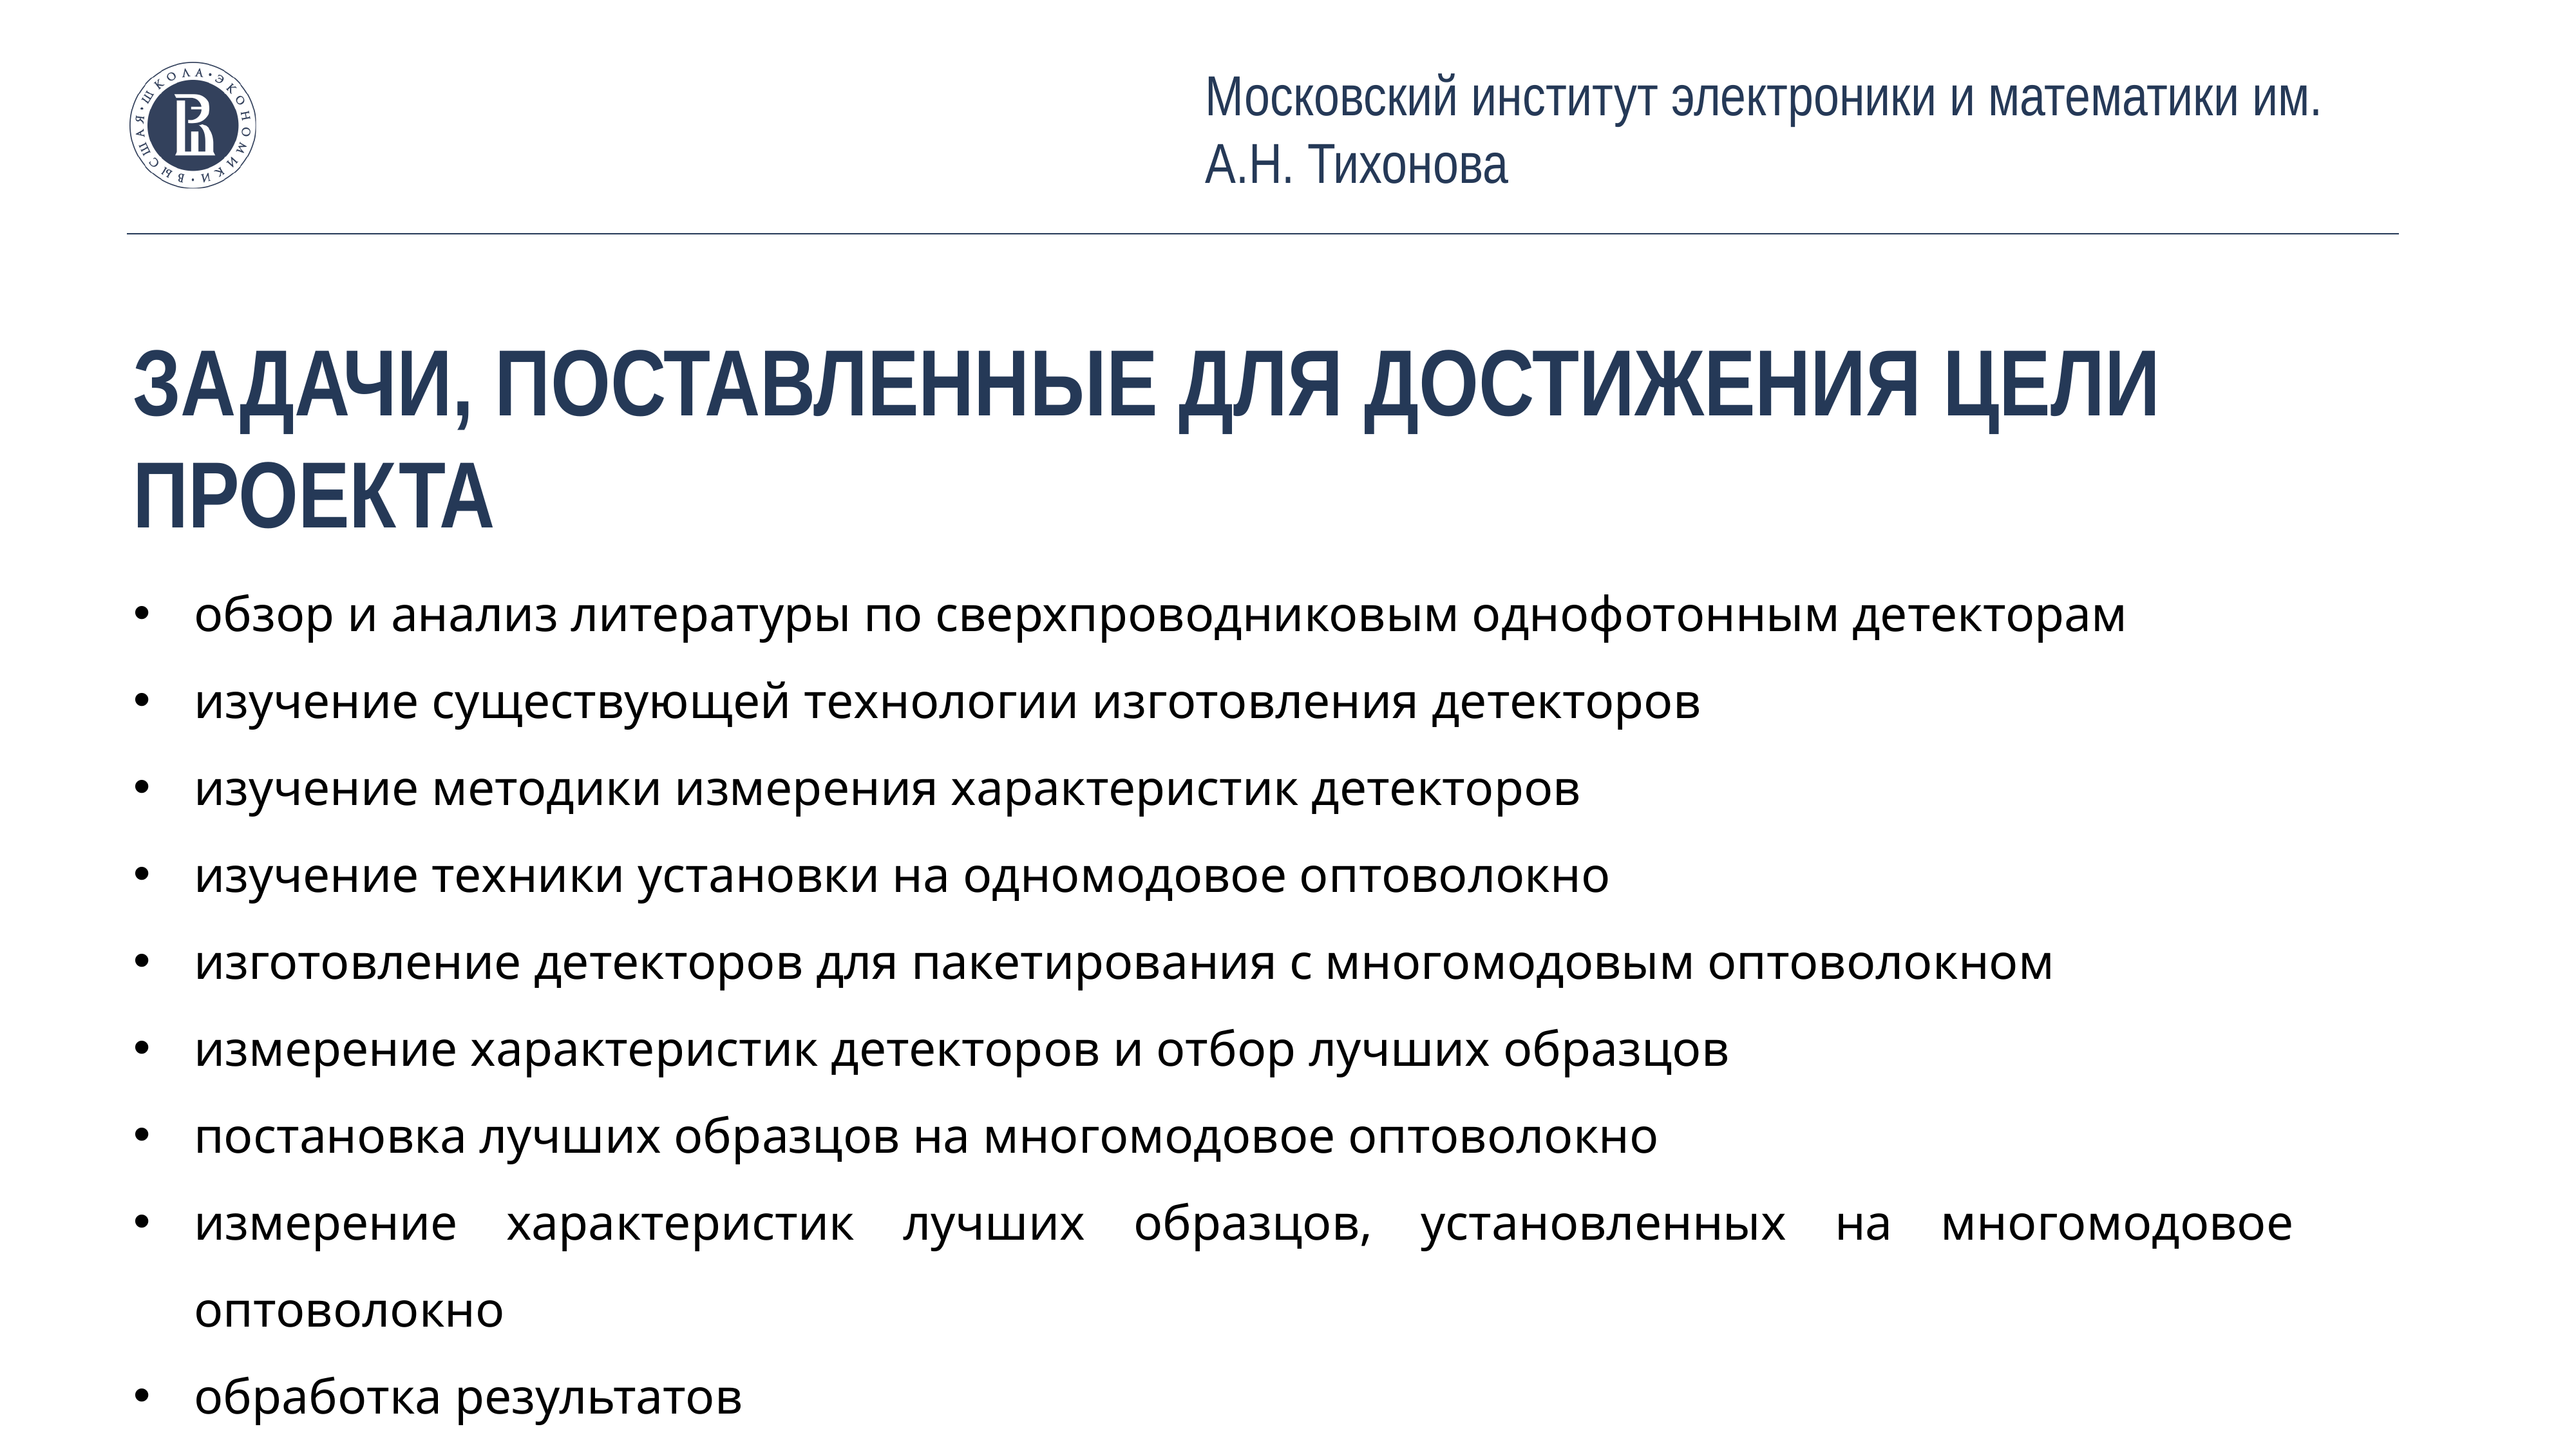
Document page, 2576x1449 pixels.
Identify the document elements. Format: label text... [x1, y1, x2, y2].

text_box обзор и анализ литературы по сверхпроводниковым однофотонным детекторам изучение существующей технологии изготовления детекторов изучение методики измерения характеристик детекторов изучение техники установки на одномодовое оптоволокно изготовление детекторов для пакетирования с многомодовым оптоволокном измерение характеристик детекторов и отбор лучших образцов постановка лучших образцов на многомодовое оптоволокно измерение характеристик лучших образцов, установленных на многомодовое оптоволокно обработка результатов [124, 549, 2305, 1428]
text_box Задачи, поставленные для достижения цели проекта [125, 314, 2396, 559]
picture [129, 62, 256, 189]
text_box Московский институт электроники и математики им. А.Н. Тихонова [1198, 52, 2399, 202]
